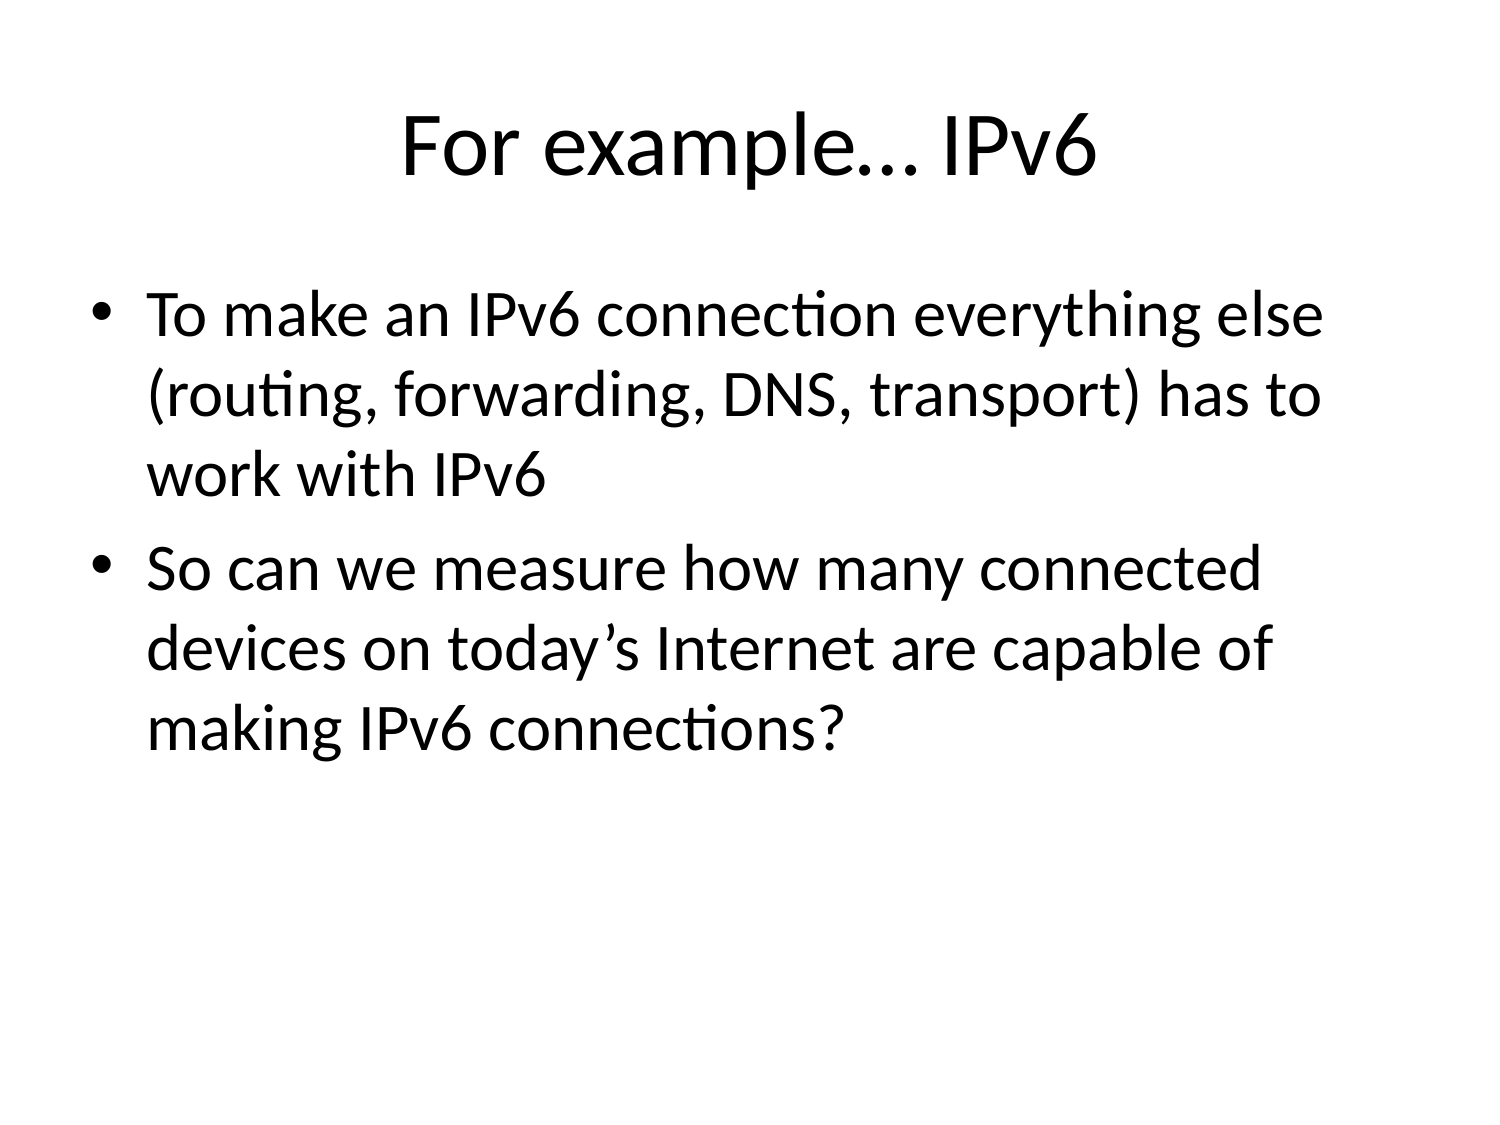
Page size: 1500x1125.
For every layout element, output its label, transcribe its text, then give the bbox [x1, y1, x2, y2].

title For example… IPv6 [75, 45, 1425, 233]
list To make an IPv6 connection everything else (routing, forwarding, DNS, transport) has to work with IPv6 So can we measure how many connected devices on today’s Internet are capable of making IPv6 connections? [75, 262, 1425, 1005]
